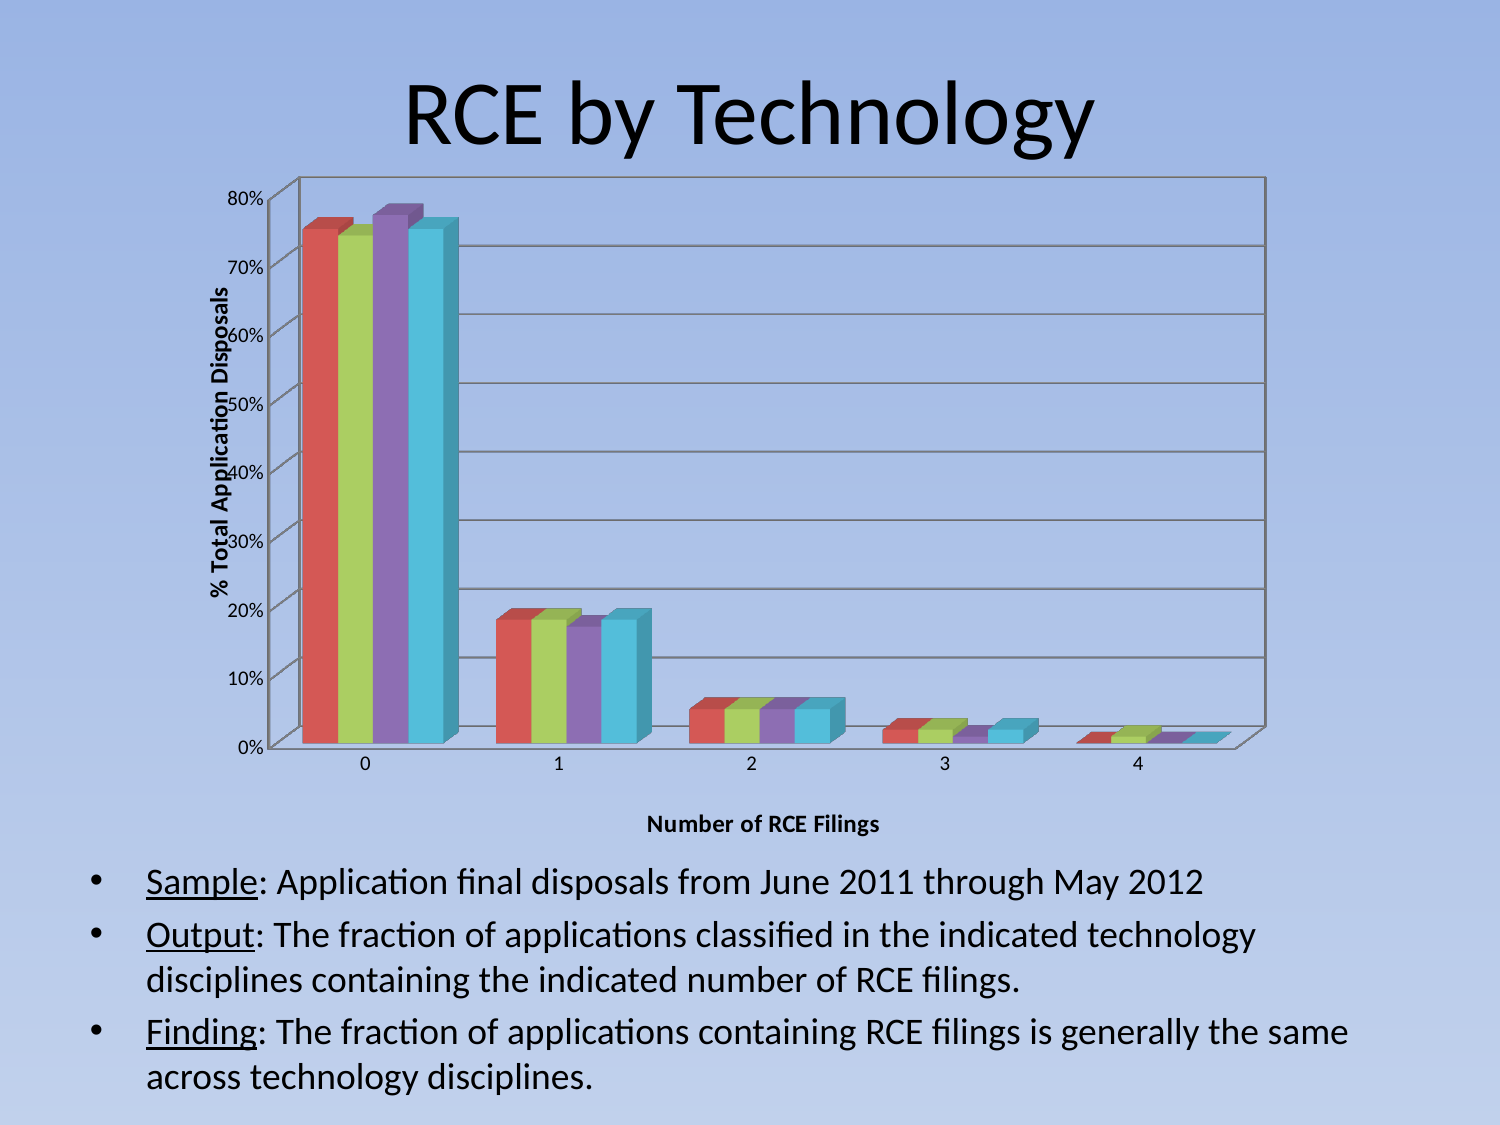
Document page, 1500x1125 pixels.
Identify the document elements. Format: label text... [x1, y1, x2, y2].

title RCE by Technology [75, 45, 1425, 233]
list Sample: Application final disposals from June 2011 through May 2012 Output: The fraction of applications classified in the indicated technology disciplines containing the indicated number of RCE filings. Finding: The fraction of applications containing RCE filings is generally the same across technology disciplines. [75, 849, 1425, 1100]
chart [137, 162, 1291, 855]
